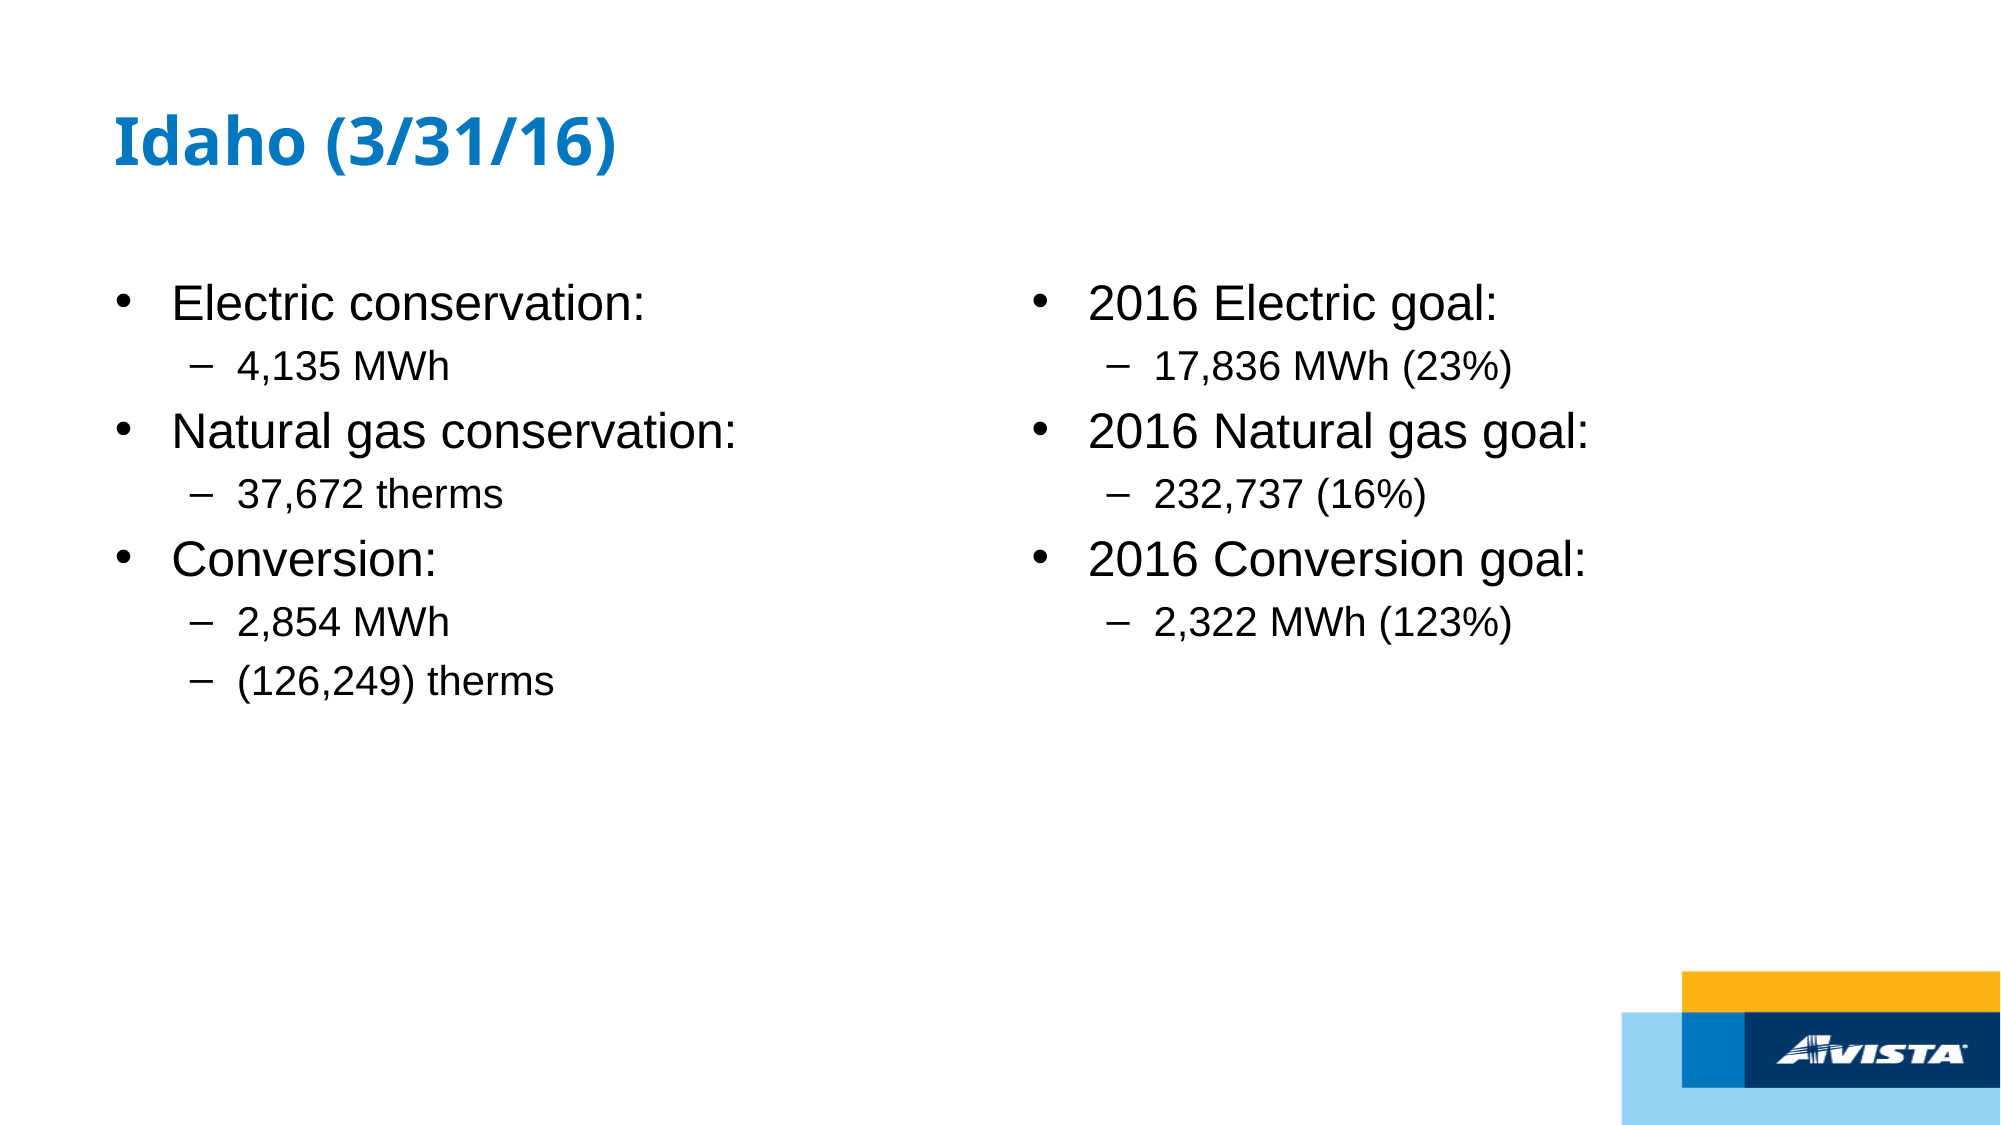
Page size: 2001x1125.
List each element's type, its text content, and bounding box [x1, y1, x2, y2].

list Electric conservation: 4,135 MWh Natural gas conservation: 37,672 therms Conversion: 2,854 MWh (126,249) therms [99, 262, 984, 950]
list 2016 Electric goal: 17,836 MWh (23%) 2016 Natural gas goal: 232,737 (16%) 2016 Conversion goal: 2,322 MWh (123%) [1016, 262, 1901, 950]
picture [0, 0, 2001, 1125]
title Idaho (3/31/16) [99, 44, 1901, 233]
